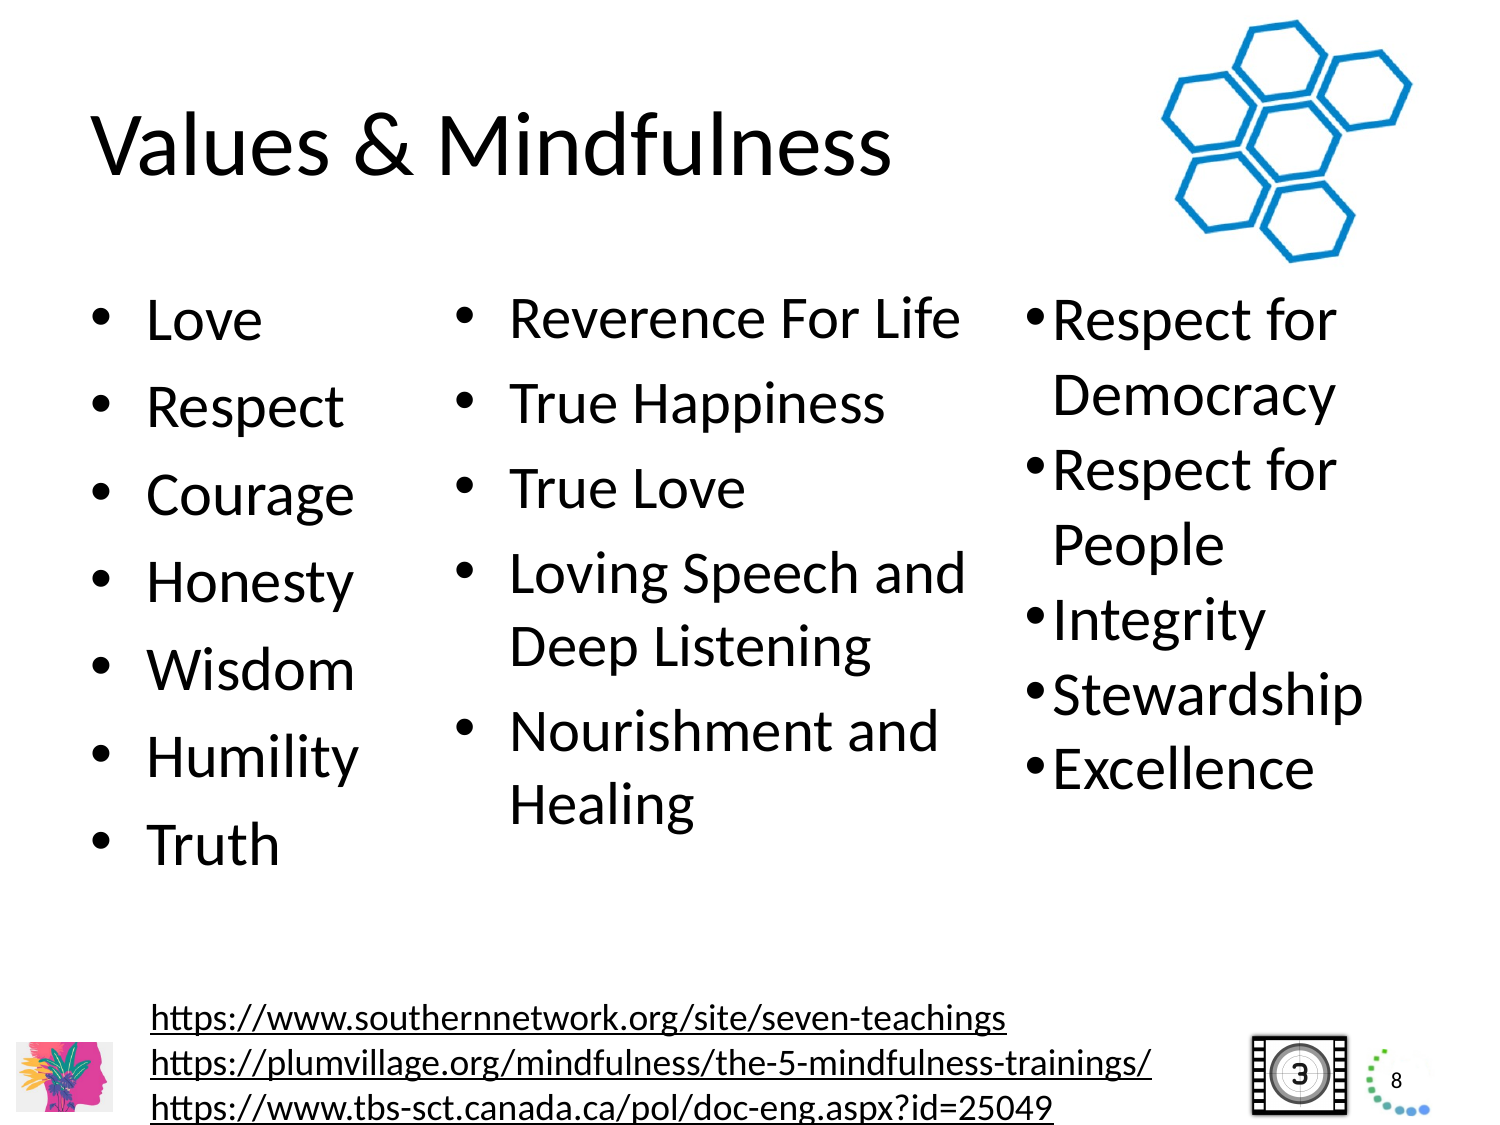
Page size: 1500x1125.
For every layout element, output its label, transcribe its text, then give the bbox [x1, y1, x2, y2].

text_box https://www.southernnetwork.org/site/seven-teachings https://plumvillage.org/mindfulness/the-5-mindfulness-trainings/ https://www.tbs-sct.canada.ca/pol/doc-eng.aspx?id=25049 [135, 985, 1187, 1125]
text_box Love Respect Courage Honesty Wisdom Humility Truth [75, 270, 420, 1024]
title Values & Mindfulness [75, 45, 1147, 233]
picture [16, 1042, 113, 1112]
picture [1363, 1047, 1435, 1117]
list Reverence For Life True Happiness True Love Loving Speech and Deep Listening Nourishment and Healing [439, 270, 990, 929]
picture [1247, 1031, 1353, 1121]
picture [1152, 12, 1426, 271]
text_box Respect for Democracy Respect for People Integrity Stewardship Excellence [1009, 270, 1458, 810]
